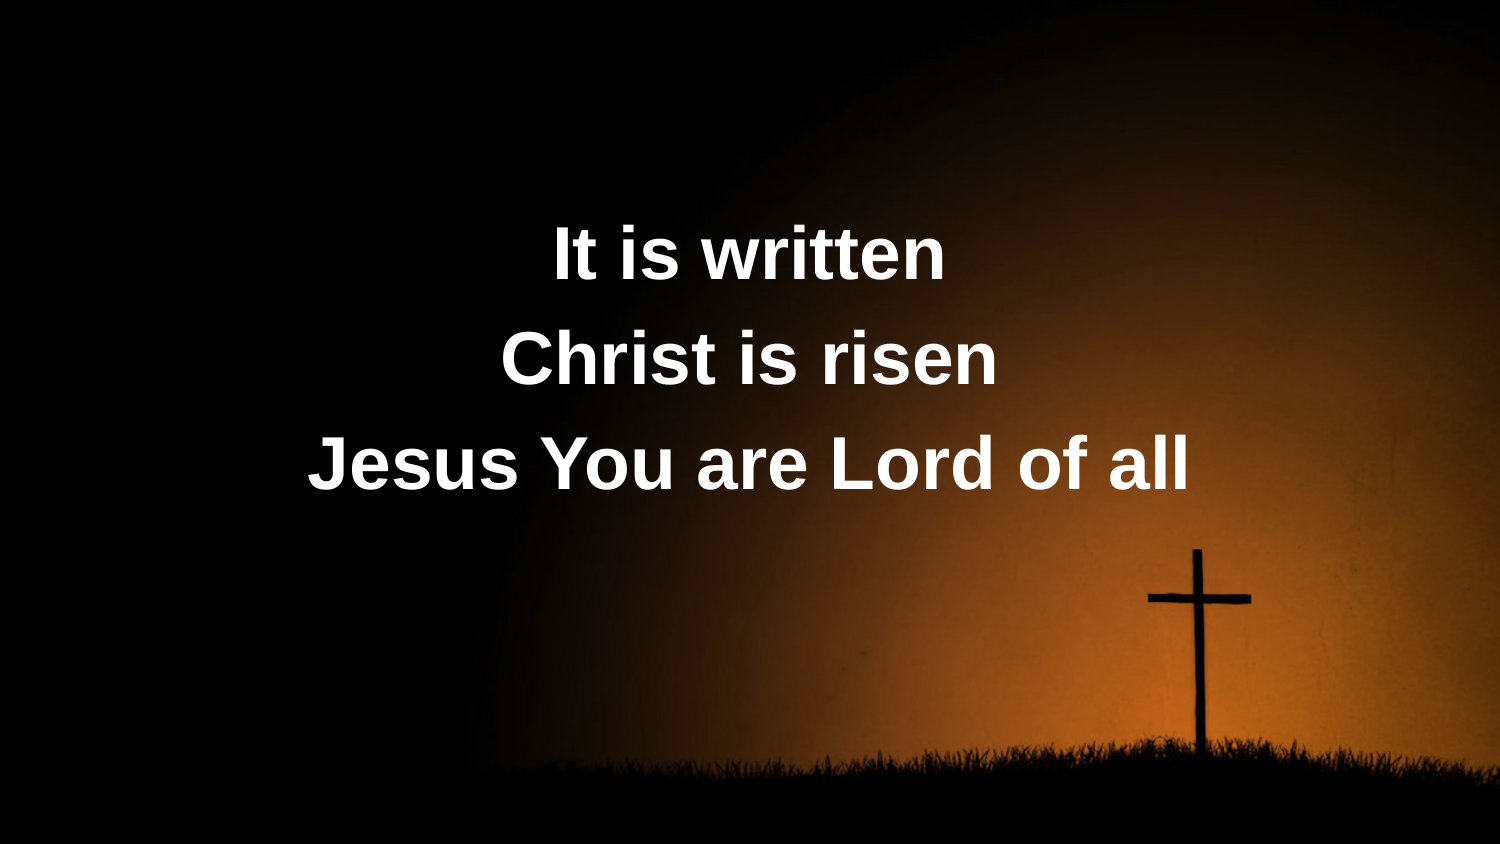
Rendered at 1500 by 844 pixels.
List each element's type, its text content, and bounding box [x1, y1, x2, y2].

picture [0, 0, 1500, 844]
list It is written Christ is risen Jesus You are Lord of all [75, 196, 1425, 754]
